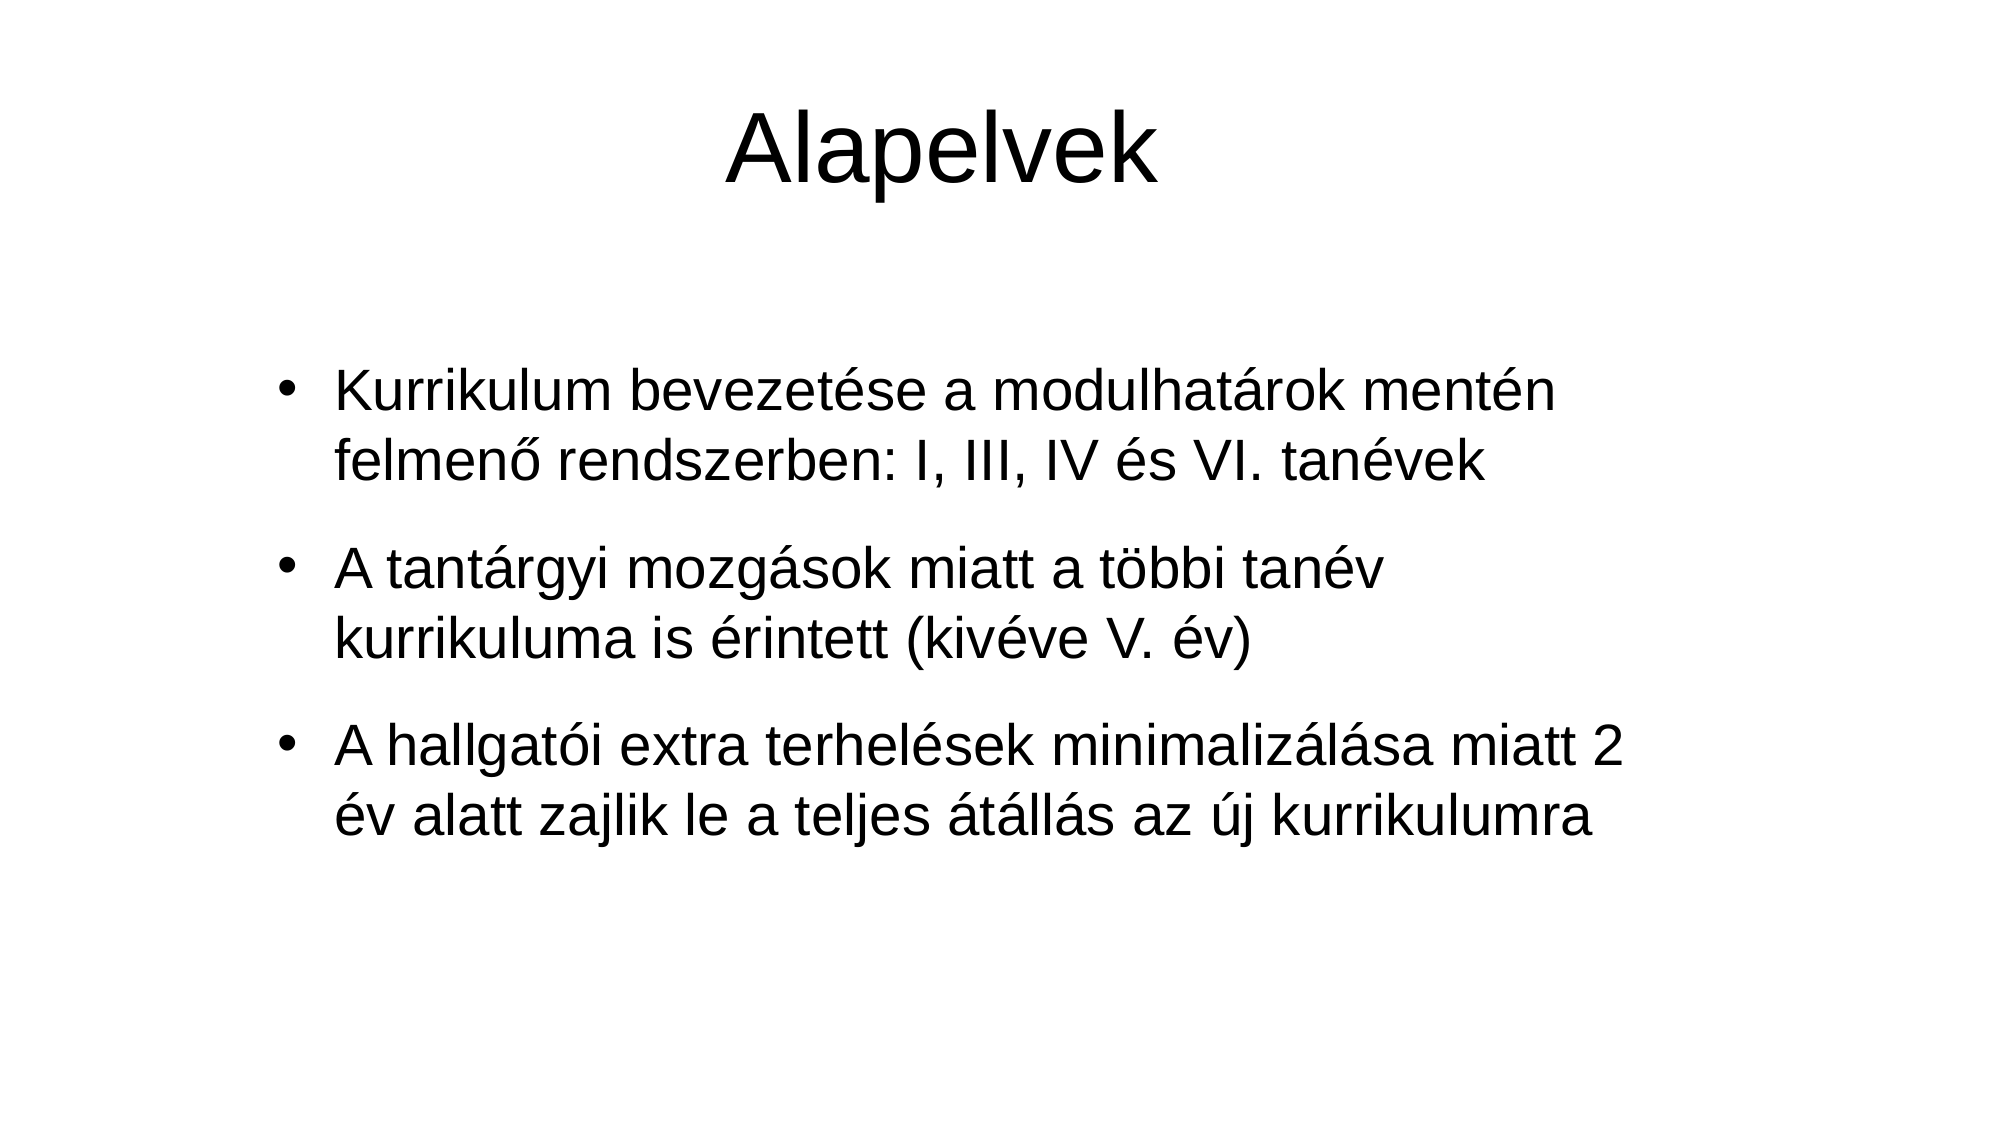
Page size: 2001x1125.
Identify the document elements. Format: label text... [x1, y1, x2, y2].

text_box Kurrikulum bevezetése a modulhatárok mentén felmenő rendszerben: I, III, IV és VI. tanévek A tantárgyi mozgások miatt a többi tanév kurrikuluma is érintett (kivéve V. év) A hallgatói extra terhelések minimalizálása miatt 2 év alatt zajlik le a teljes átállás az új kurrikulumra [263, 344, 1684, 855]
text_box Alapelvek [710, 74, 1174, 210]
